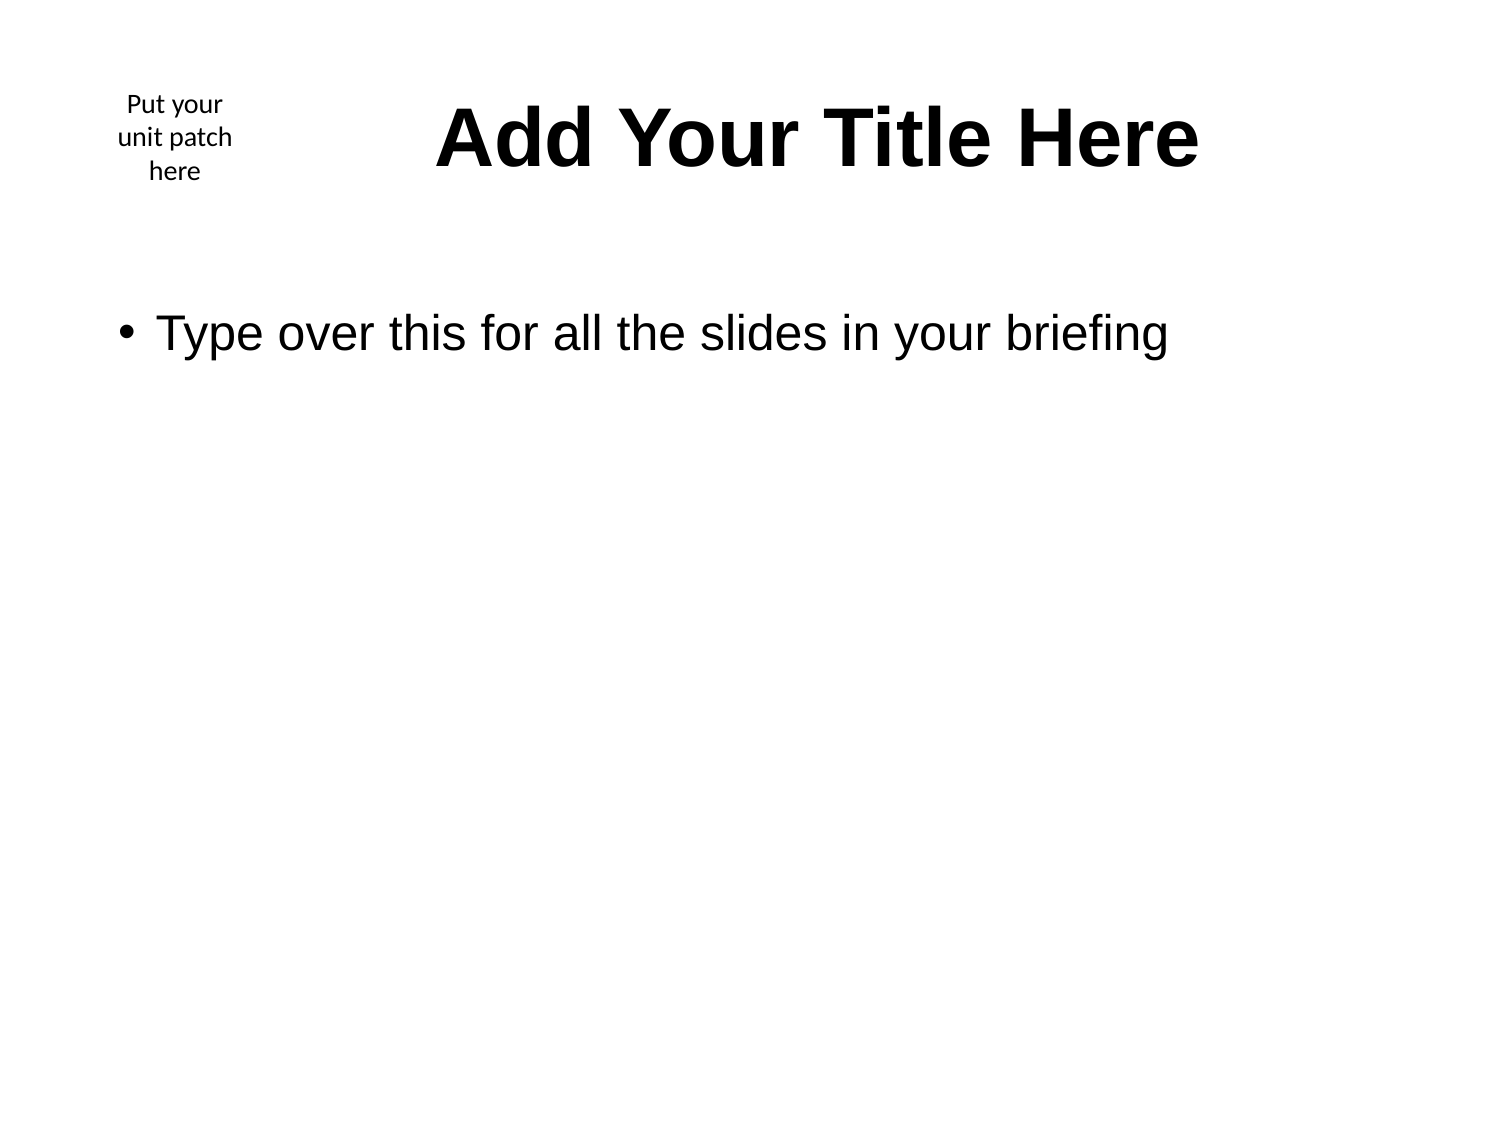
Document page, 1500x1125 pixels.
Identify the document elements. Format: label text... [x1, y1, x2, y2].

title Add Your Title Here [290, 84, 1346, 194]
list Type over this for all the slides in your briefing [103, 299, 1397, 1014]
text_box Put your unit patch here [96, 77, 254, 194]
